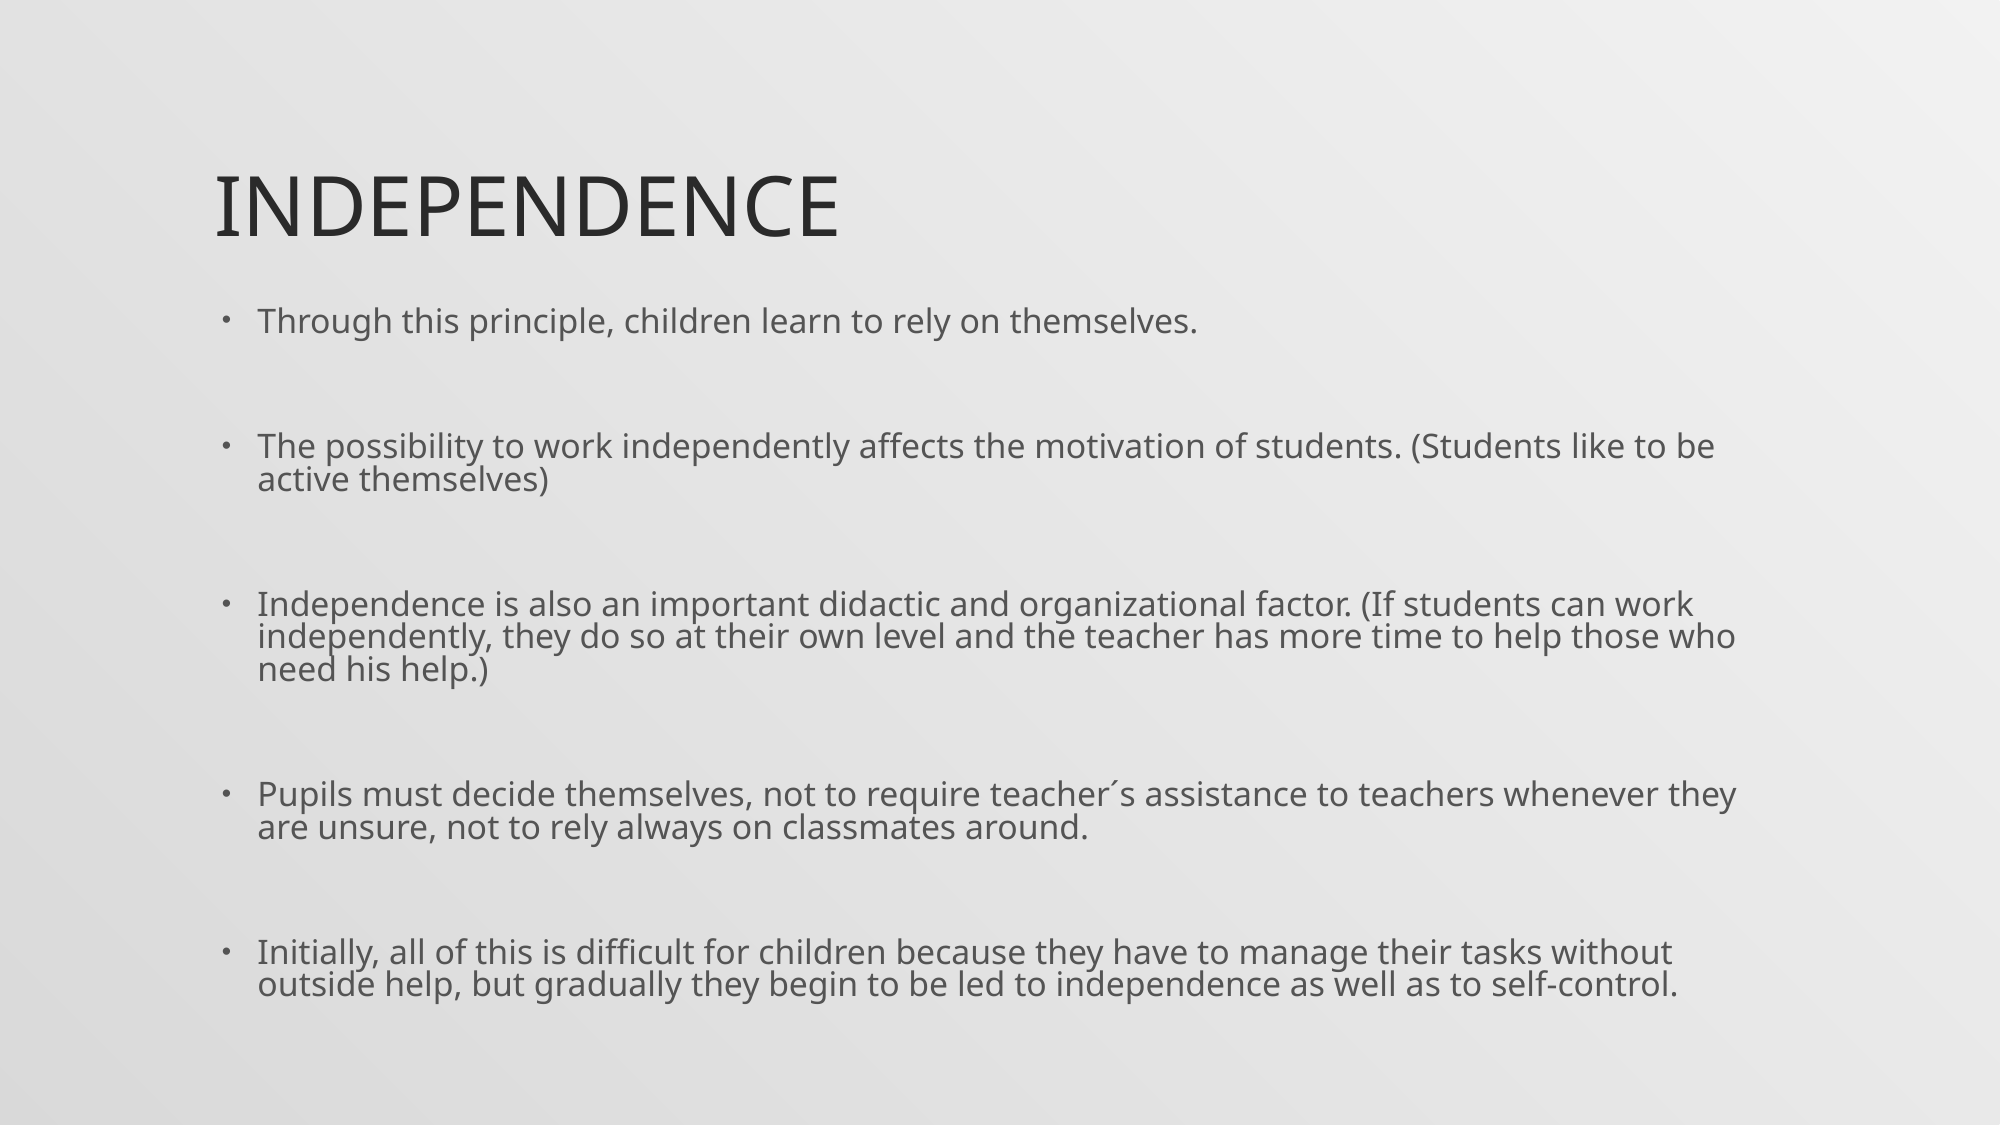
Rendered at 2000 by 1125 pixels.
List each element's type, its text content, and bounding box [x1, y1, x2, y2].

title Independence [199, 45, 1800, 263]
list Through this principle, children learn to rely on themselves. The possibility to work independently affects the motivation of students. (Students like to be active themselves) Independence is also an important didactic and organizational factor. (If students can work independently, they do so at their own level and the teacher has more time to help those who need his help.) Pupils must decide themselves, not to require teacher´s assistance to teachers whenever they are unsure, not to rely always on classmates around. Initially, all of this is difficult for children because they have to manage their tasks without outside help, but gradually they begin to be led to independence as well as to self-control. [199, 299, 1800, 1013]
